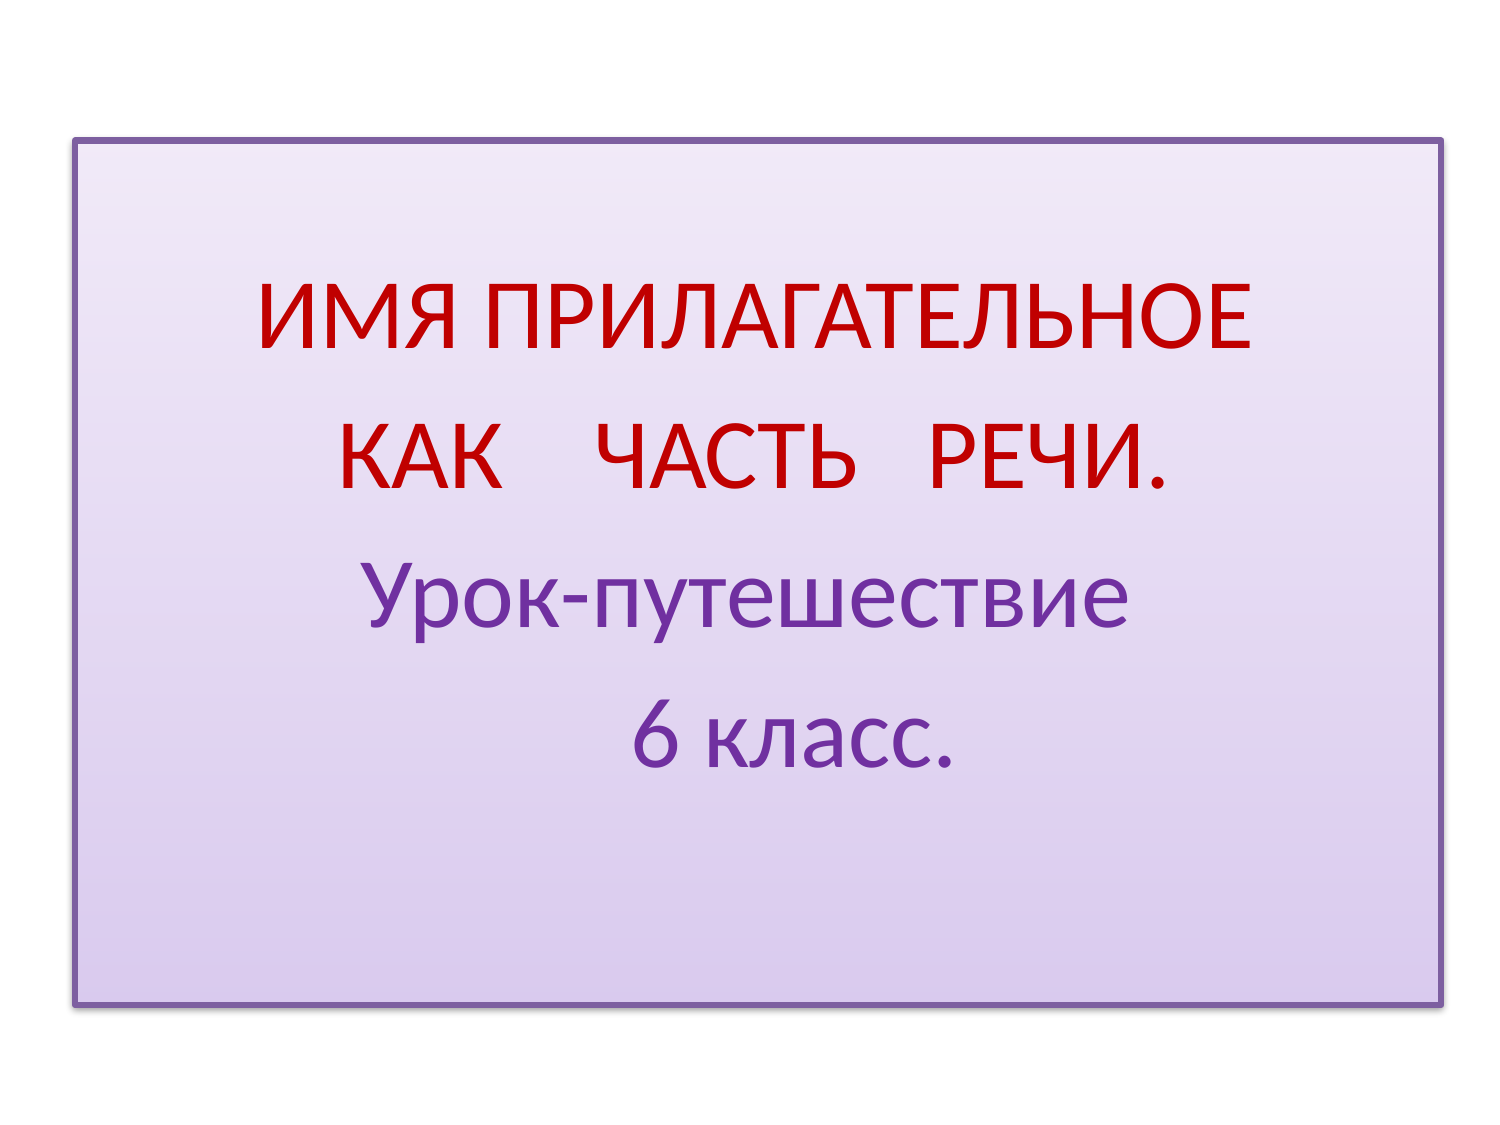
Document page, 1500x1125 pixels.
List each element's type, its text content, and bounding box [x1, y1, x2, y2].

list ИМЯ ПРИЛАГАТЕЛЬНОЕ КАК ЧАСТЬ РЕЧИ. Урок-путешествие 6 класс. [74, 140, 1442, 1006]
